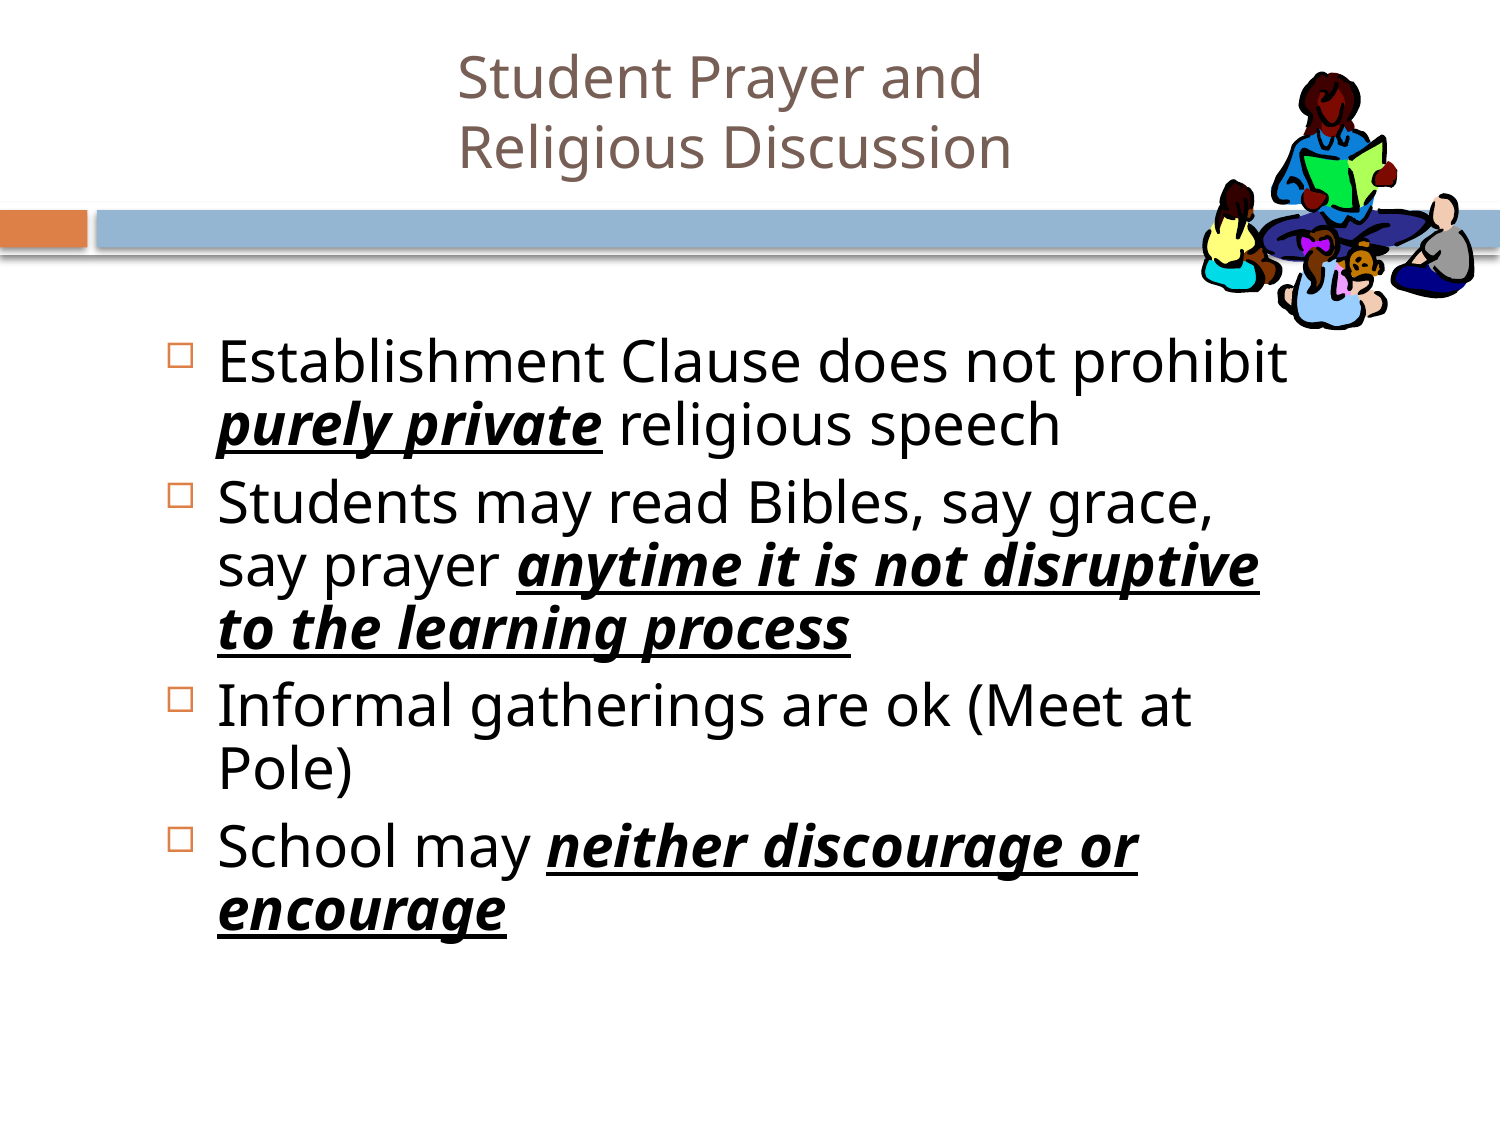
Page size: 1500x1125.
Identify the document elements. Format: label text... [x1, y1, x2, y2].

picture [1199, 70, 1476, 331]
list Establishment Clause does not prohibit purely private religious speech Students may read Bibles, say grace, say prayer anytime it is not disruptive to the learning process Informal gatherings are ok (Meet at Pole) School may neither discourage or encourage [150, 324, 1319, 1047]
title Student Prayer and Religious Discussion [442, 26, 1151, 195]
